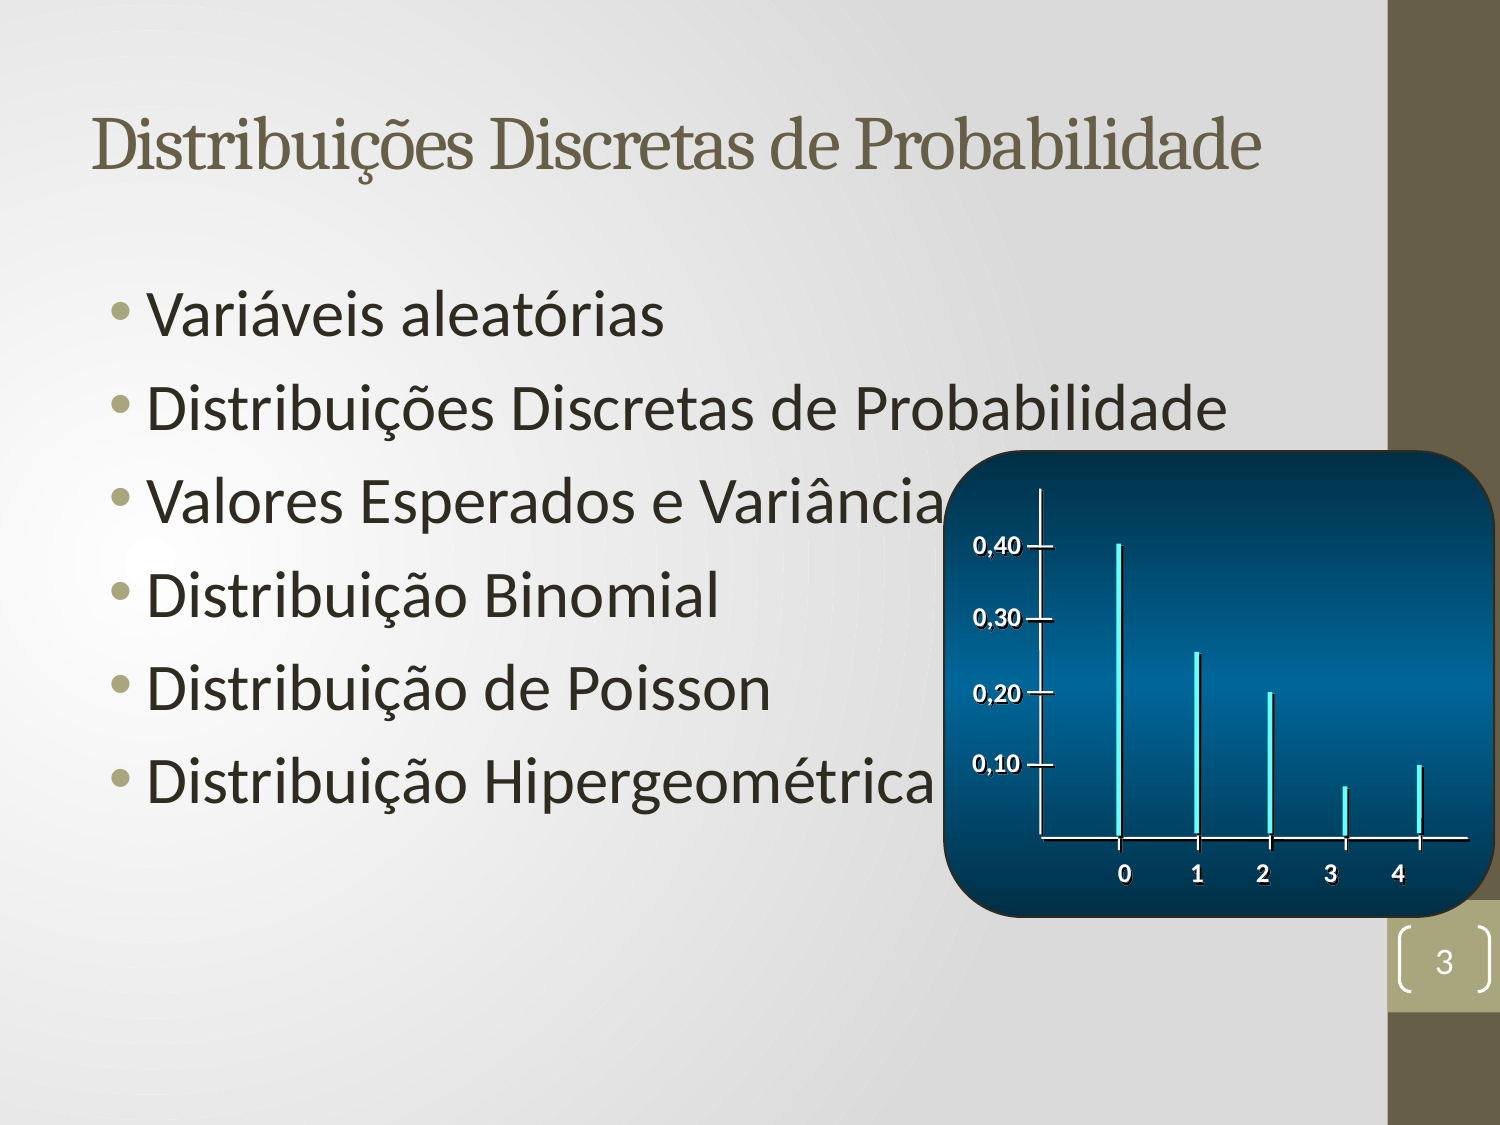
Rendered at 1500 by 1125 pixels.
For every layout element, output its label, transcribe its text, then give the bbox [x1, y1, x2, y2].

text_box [943, 450, 1495, 918]
slide_number 3 [1397, 925, 1492, 994]
list Variáveis aleatórias Distribuições Discretas de Probabilidade Valores Esperados e Variância Distribuição Binomial Distribuição de Poisson Distribuição Hipergeométrica [75, 262, 1325, 1050]
title Distribuições Discretas de Probabilidade [75, 45, 1325, 233]
